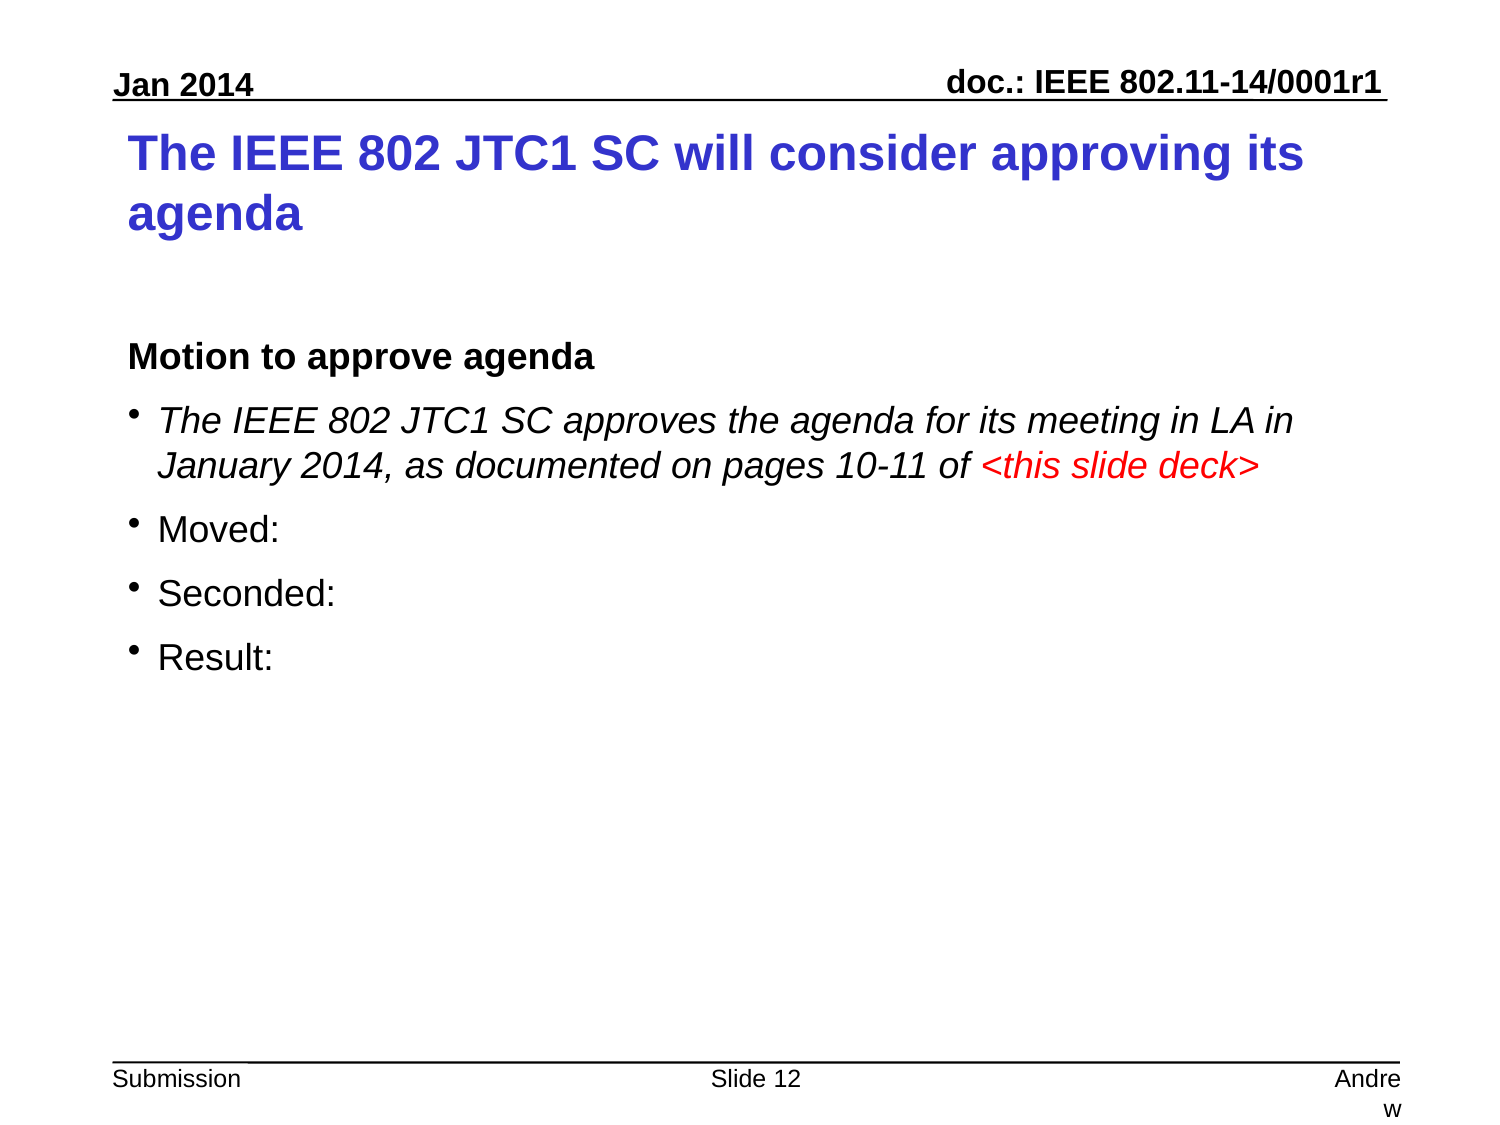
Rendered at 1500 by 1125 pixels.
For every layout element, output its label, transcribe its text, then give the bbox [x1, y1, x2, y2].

slide_number Slide 12 [709, 1061, 803, 1093]
footer Andrew Myles, Cisco [1320, 1061, 1402, 1093]
title The IEEE 802 JTC1 SC will consider approving its agenda [112, 112, 1388, 288]
list Motion to approve agenda The IEEE 802 JTC1 SC approves the agenda for its meeting in LA in January 2014, as documented on pages 10-11 of <this slide deck> Moved: Seconded: Result: [112, 324, 1388, 1000]
